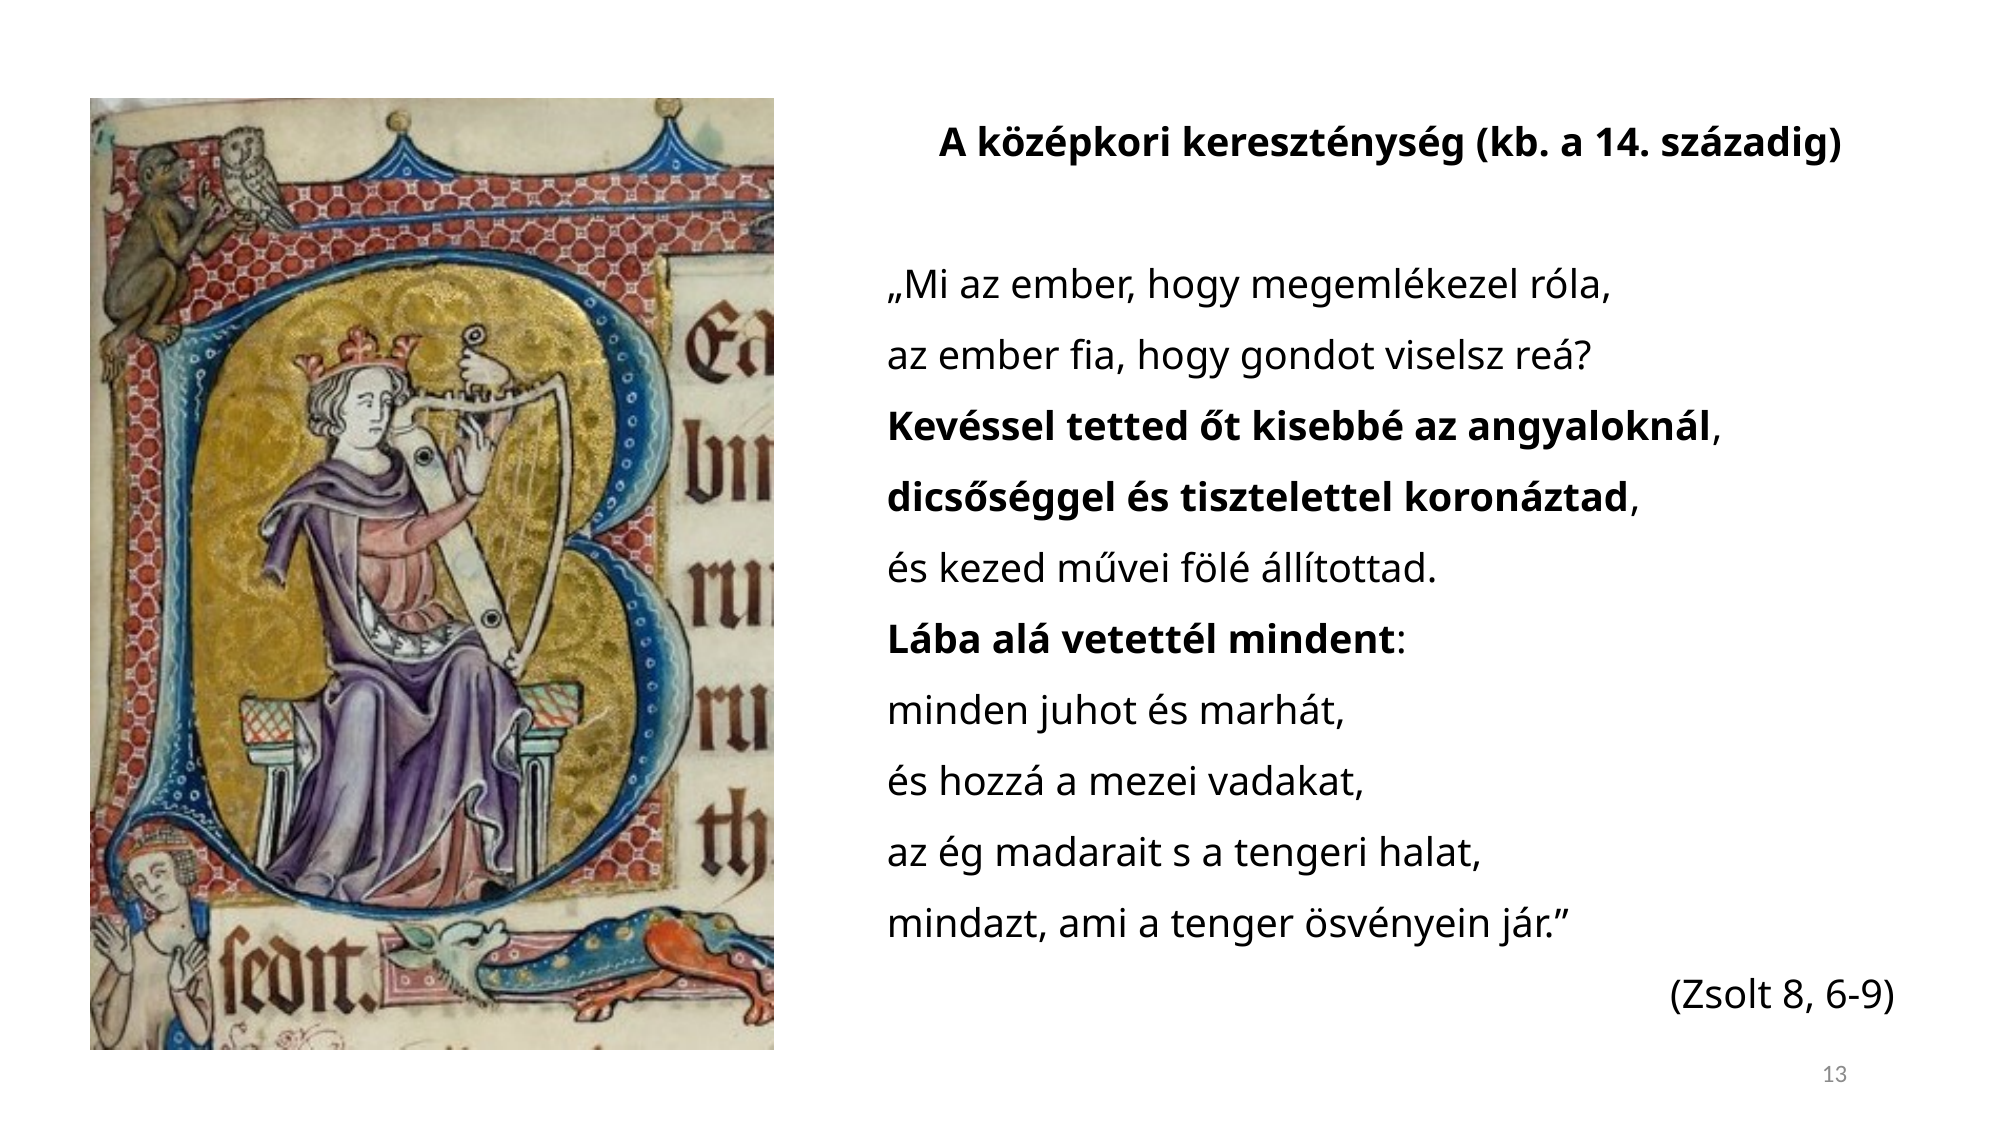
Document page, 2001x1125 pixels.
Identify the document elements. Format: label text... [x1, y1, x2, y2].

list A középkori kereszténység (kb. a 14. századig) „Mi az ember, hogy megemlékezel róla, az ember fia, hogy gondot viselsz reá? Kevéssel tetted őt kisebbé az angyaloknál, dicsőséggel és tisztelettel koronáztad, és kezed művei fölé állítottad. Lába alá vetettél mindent: minden juhot és marhát, és hozzá a mezei vadakat, az ég madarait s a tengeri halat, mindazt, ami a tenger ösvényein jár.” (Zsolt 8, 6-9) [871, 85, 1910, 1050]
text_box [1246, 85, 1910, 214]
picture [89, 98, 774, 1050]
slide_number 13 [1412, 1042, 1863, 1103]
